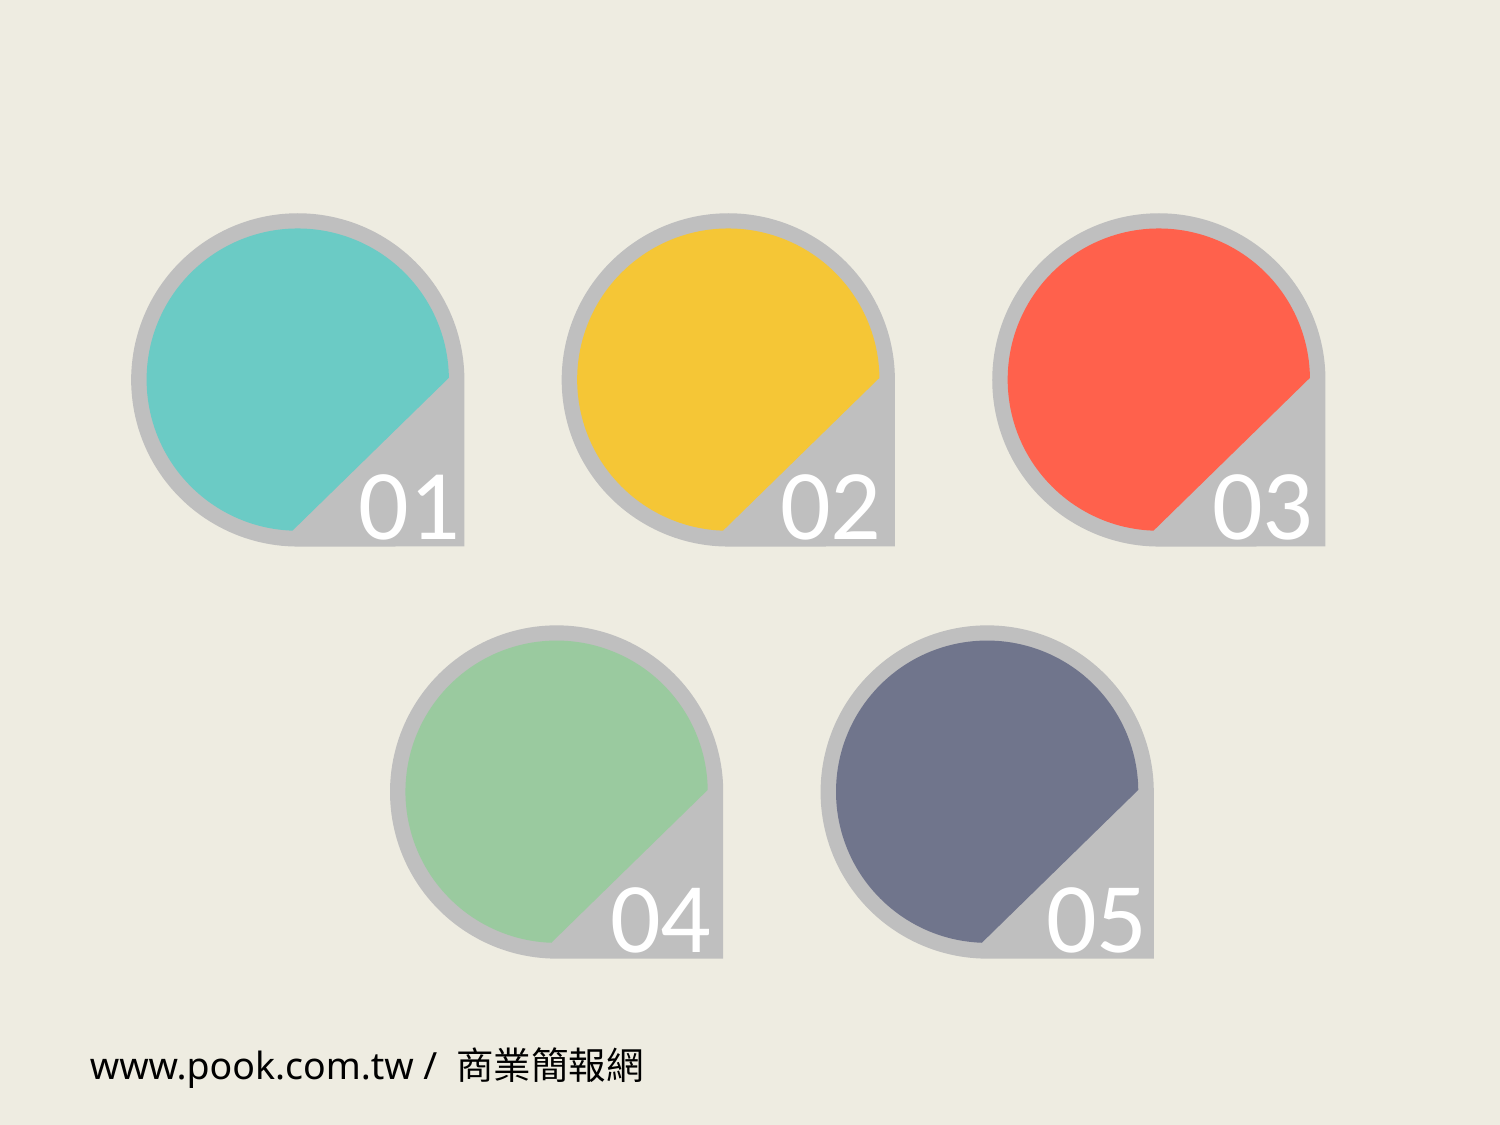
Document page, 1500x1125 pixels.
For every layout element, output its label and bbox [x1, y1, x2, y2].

text_box [130, 213, 1330, 959]
